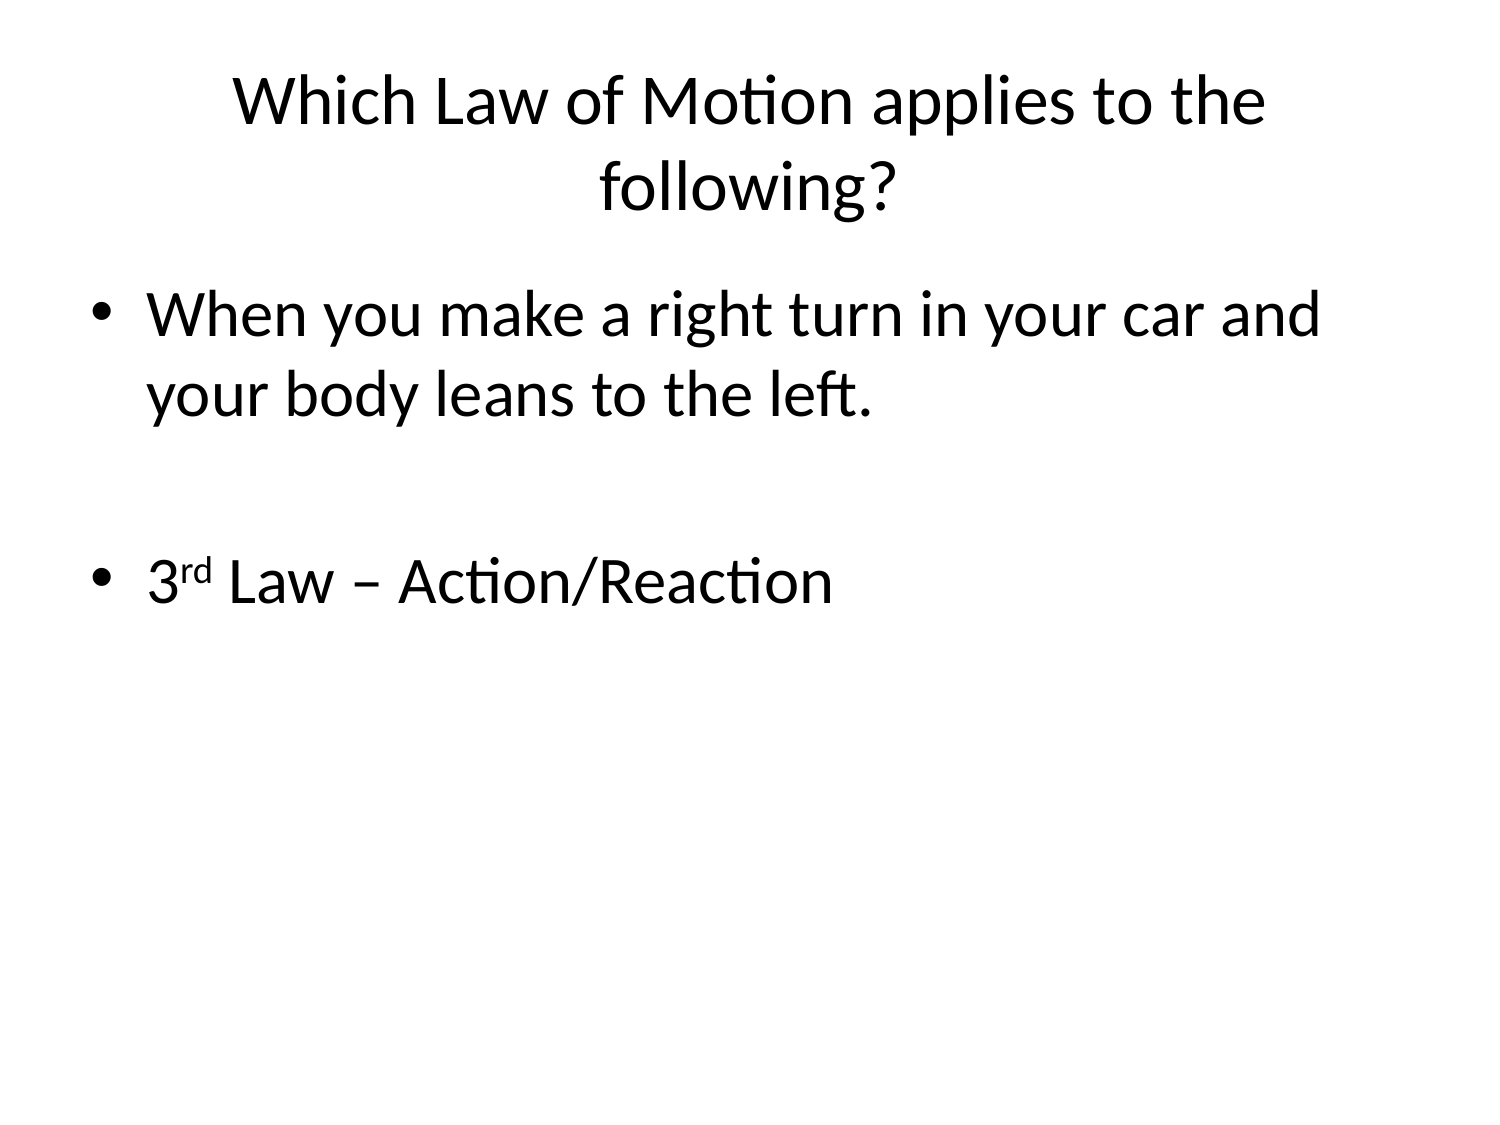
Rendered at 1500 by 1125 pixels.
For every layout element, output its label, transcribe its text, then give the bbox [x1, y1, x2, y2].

list When you make a right turn in your car and your body leans to the left. 3rd Law – Action/Reaction [75, 262, 1425, 1005]
title Which Law of Motion applies to the following? [75, 45, 1425, 233]
